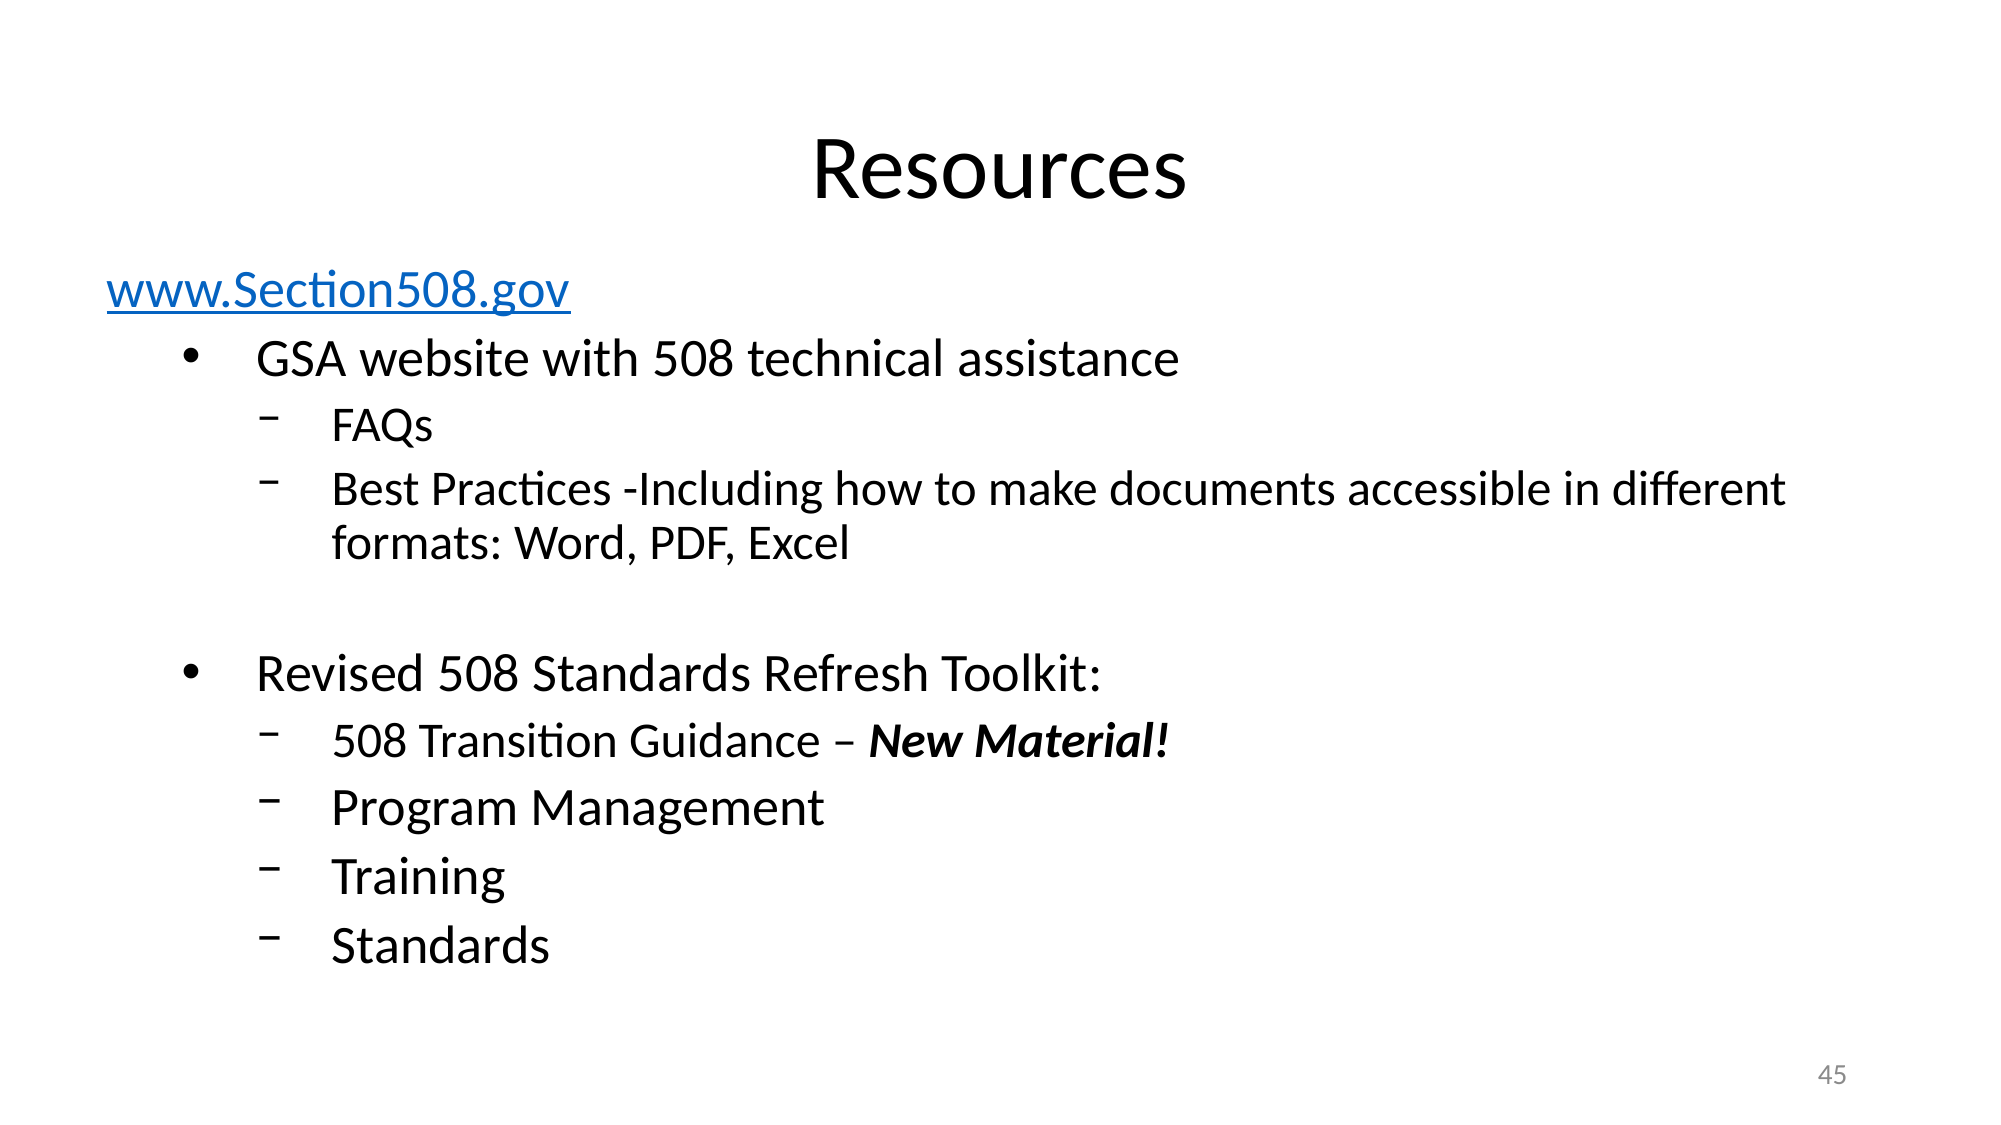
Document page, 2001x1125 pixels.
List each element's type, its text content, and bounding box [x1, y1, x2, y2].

title Resources [137, 59, 1863, 278]
slide_number 45 [1412, 1042, 1863, 1103]
list www.Section508.gov GSA website with 508 technical assistance FAQs Best Practices -Including how to make documents accessible in different formats: Word, PDF, Excel Revised 508 Standards Refresh Toolkit: 508 Transition Guidance – New Material! Program Management Training Standards [91, 252, 1852, 1125]
